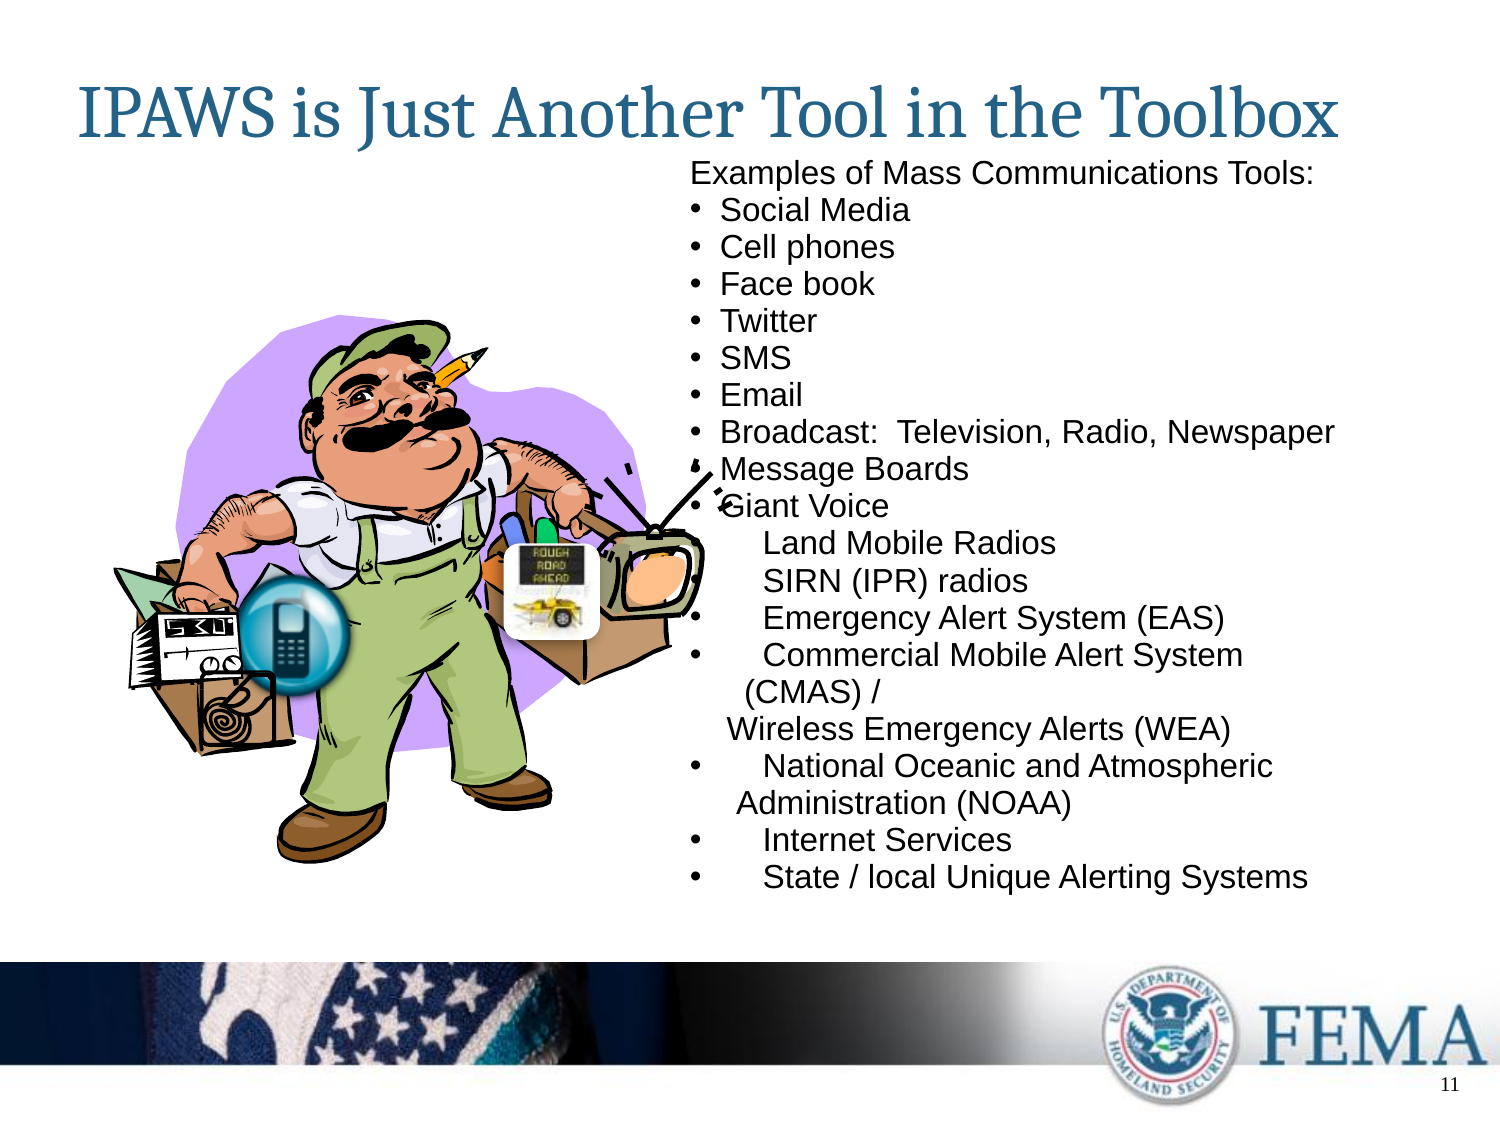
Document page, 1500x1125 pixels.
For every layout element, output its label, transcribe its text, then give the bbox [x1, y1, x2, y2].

picture [0, 962, 1500, 1117]
picture [128, 570, 360, 748]
text_box Examples of Mass Communications Tools: Social Media Cell phones Face book Twitter SMS Email Broadcast: Television, Radio, Newspaper Message Boards Giant Voice Land Mobile Radios SIRN (IPR) radios Emergency Alert System (EAS) Commercial Mobile Alert System (CMAS) / Wireless Emergency Alerts (WEA) National Oceanic and Atmospheric Administration (NOAA) Internet Services State / local Unique Alerting Systems [674, 147, 1405, 1052]
slide_number 11 [1249, 1062, 1475, 1113]
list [113, 307, 694, 871]
title IPAWS is Just Another Tool in the Toolbox [62, 49, 1450, 175]
picture [503, 458, 734, 641]
